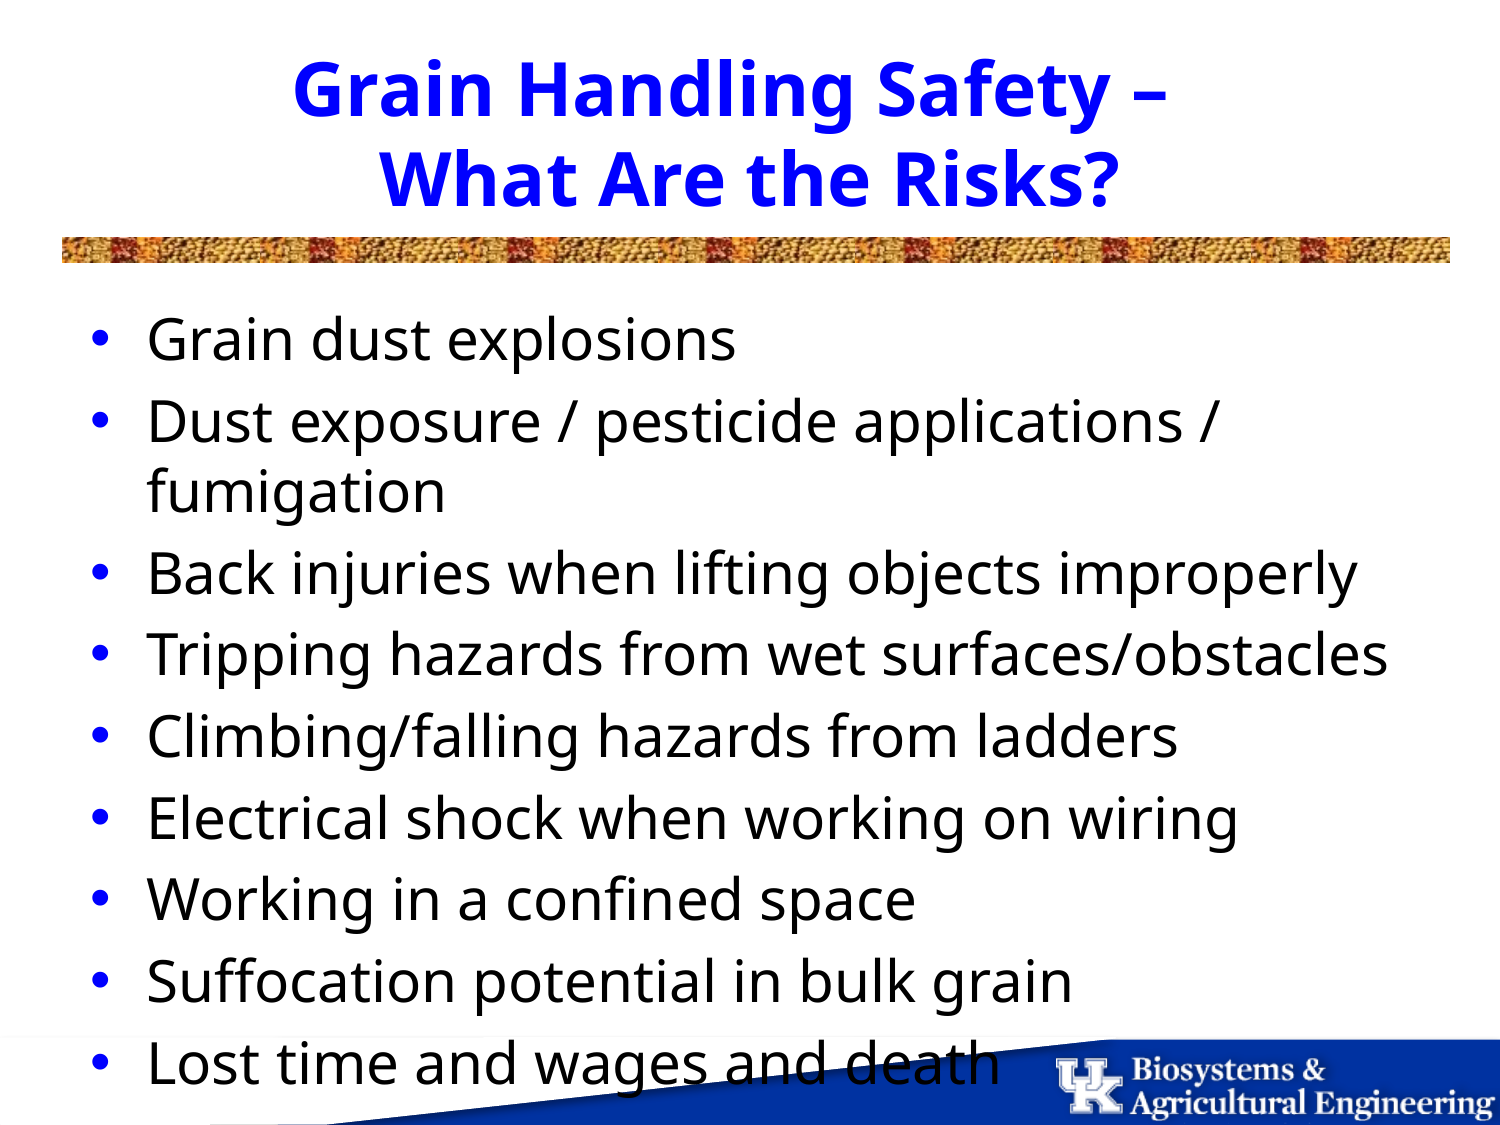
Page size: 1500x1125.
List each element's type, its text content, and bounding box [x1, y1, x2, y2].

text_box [62, 237, 1451, 263]
title Grain Handling Safety – What Are the Risks? [75, 37, 1425, 225]
list Grain dust explosions Dust exposure / pesticide applications / fumigation Back injuries when lifting objects improperly Tripping hazards from wet surfaces/obstacles Climbing/falling hazards from ladders Electrical shock when working on wiring Working in a confined space Suffocation potential in bulk grain Lost time and wages and death [75, 295, 1475, 1038]
picture [1056, 1052, 1500, 1124]
